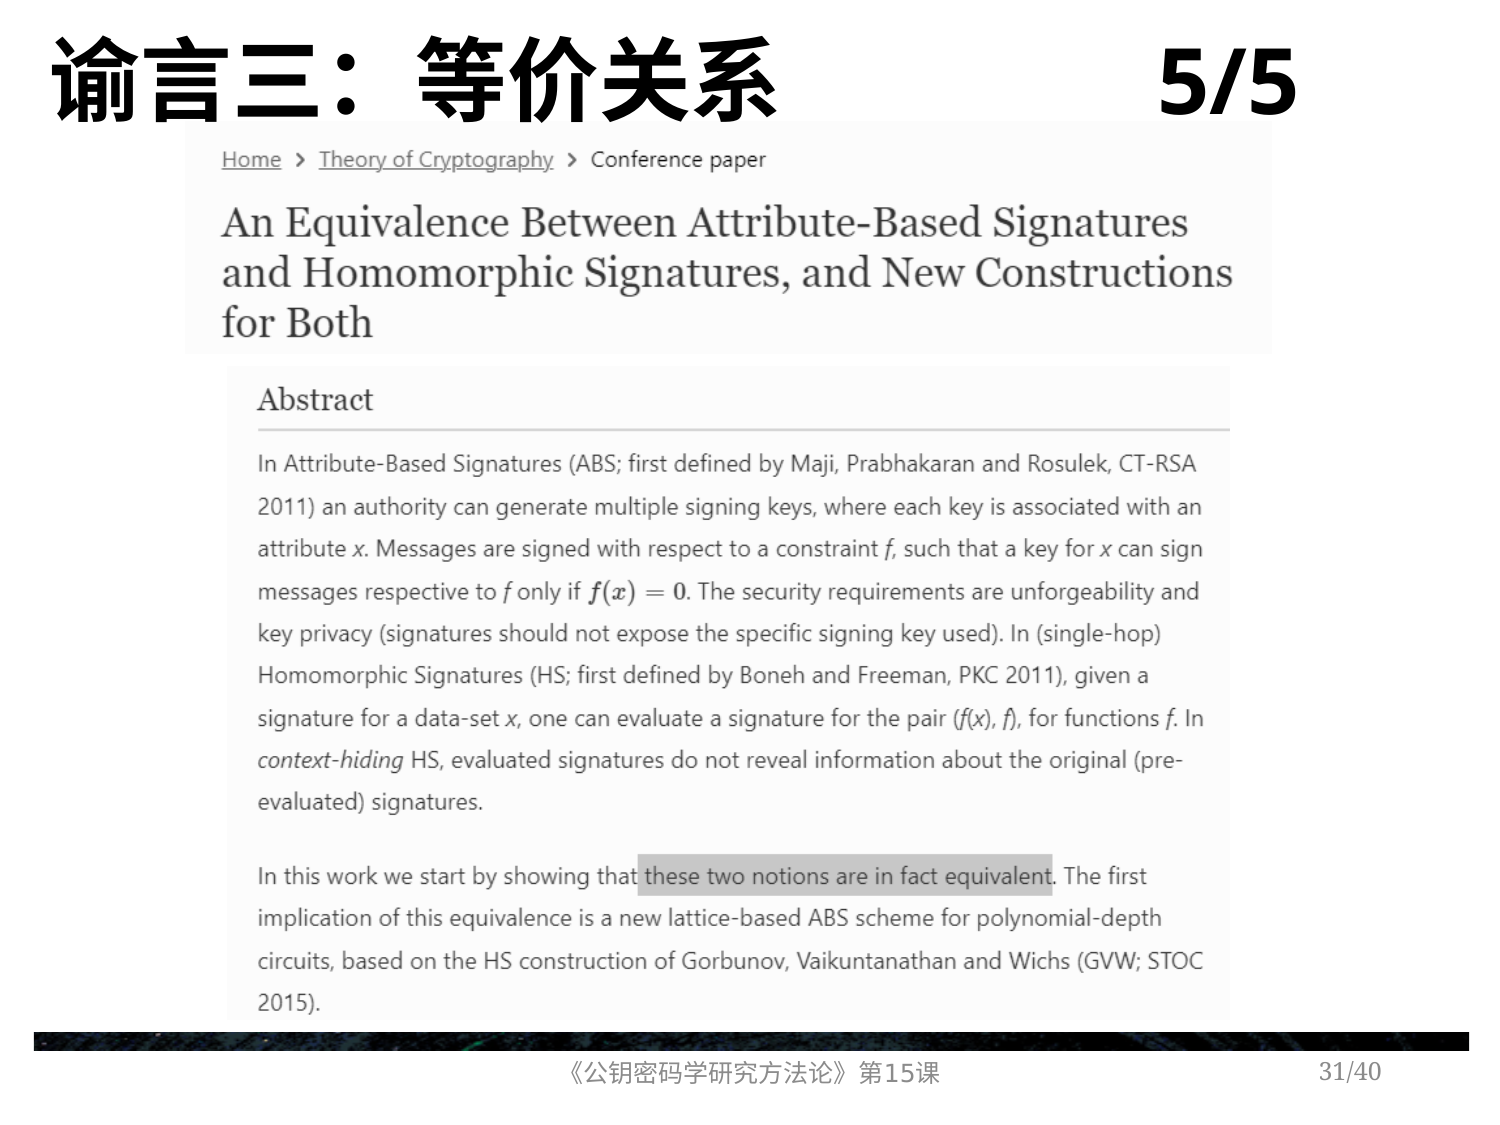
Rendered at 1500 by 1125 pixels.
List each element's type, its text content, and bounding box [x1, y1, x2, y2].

picture [227, 366, 1230, 1020]
footer 《公钥密码学研究方法论》第15课 [496, 1042, 1004, 1103]
picture [33, 1032, 1470, 1051]
picture [185, 121, 1272, 354]
title 谕言三：等价关系 5/5 [33, 27, 1470, 166]
slide_number /40 [1059, 1042, 1397, 1103]
